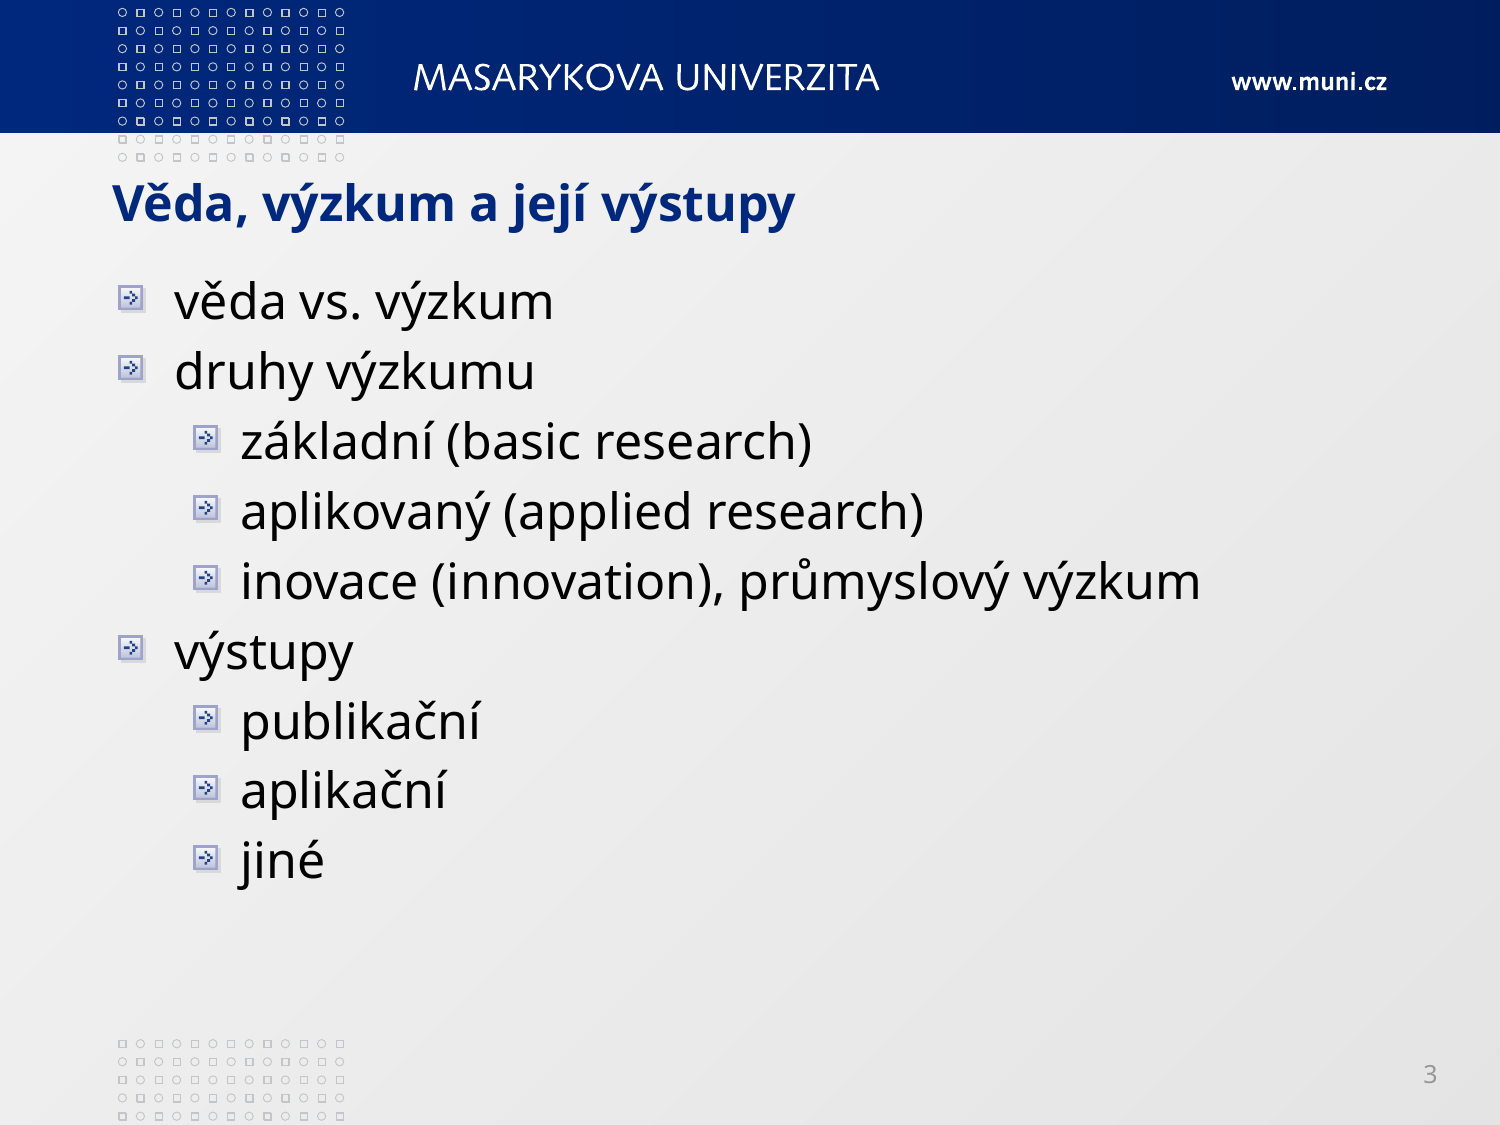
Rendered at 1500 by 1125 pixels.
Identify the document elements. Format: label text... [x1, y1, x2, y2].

title Věda, výzkum a její výstupy [97, 164, 1448, 264]
slide_number 3 [1125, 1025, 1438, 1100]
list věda vs. výzkum druhy výzkumu základní (basic research) aplikovaný (applied research) inovace (innovation), průmyslový výzkum výstupy publikační aplikační jiné [118, 269, 1469, 1013]
